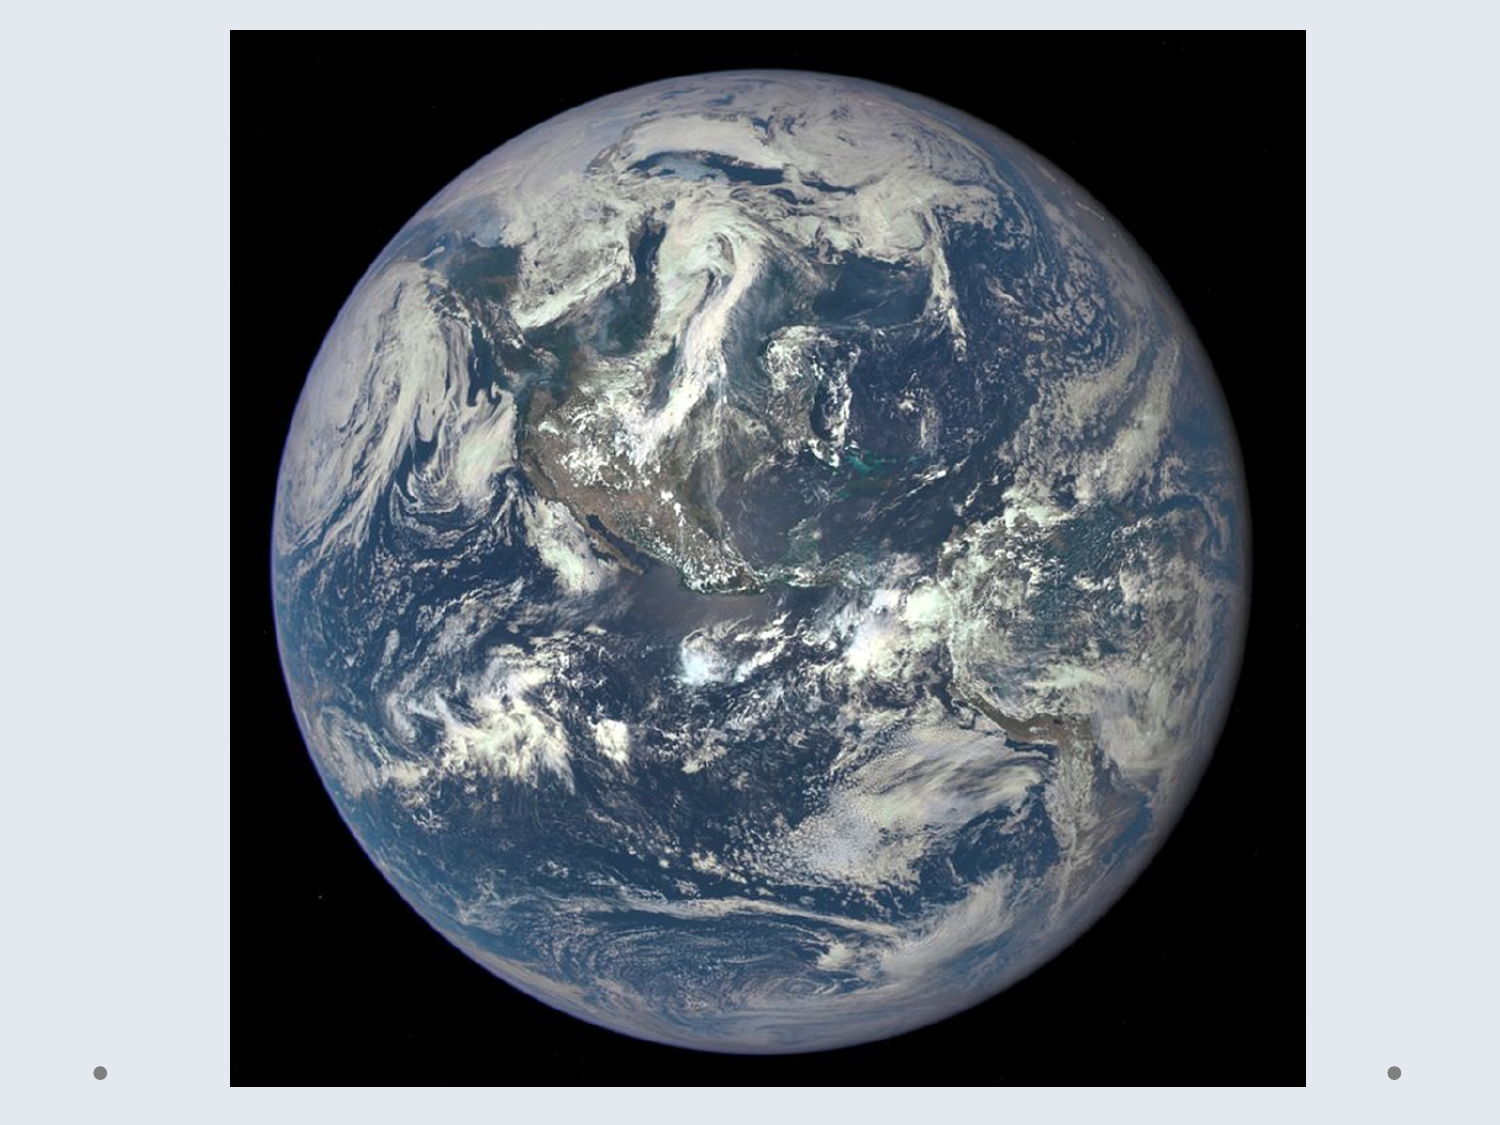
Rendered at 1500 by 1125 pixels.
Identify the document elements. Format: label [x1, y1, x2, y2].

list [229, 30, 1306, 1087]
